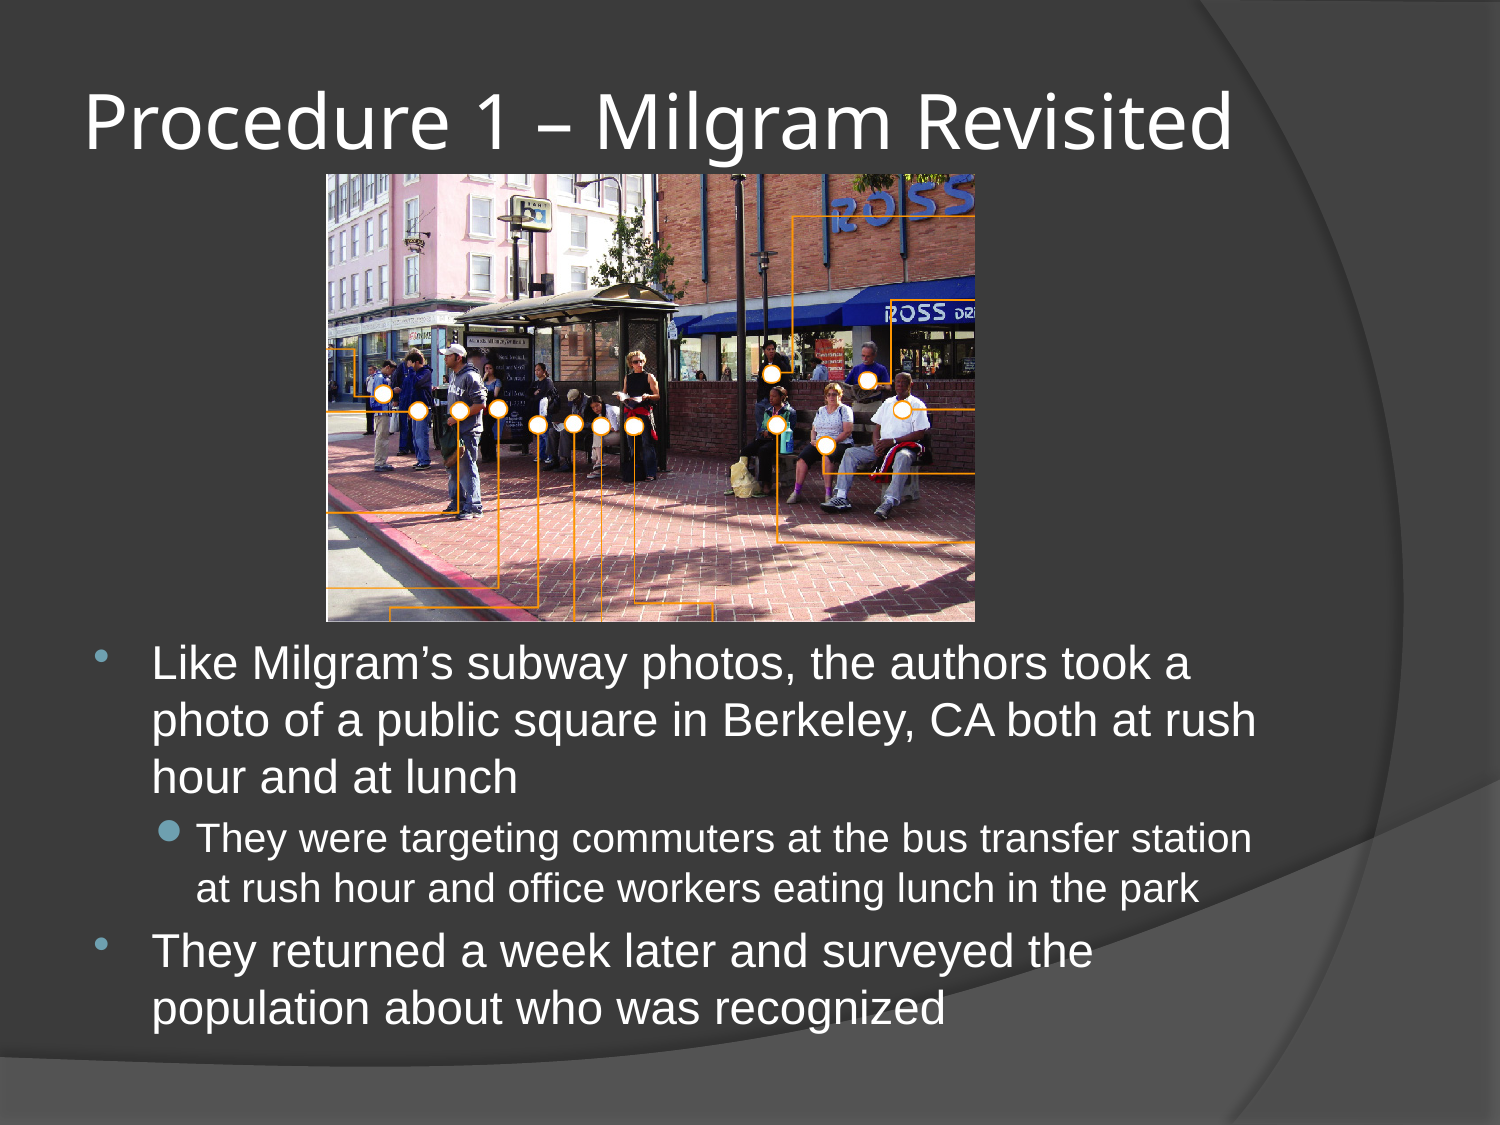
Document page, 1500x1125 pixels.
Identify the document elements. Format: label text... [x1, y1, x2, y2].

title Procedure 1 – Milgram Revisited [75, 24, 1300, 213]
list Like Milgram’s subway photos, the authors took a photo of a public square in Berkeley, CA both at rush hour and at lunch They were targeting commuters at the bus transfer station at rush hour and office workers eating lunch in the park They returned a week later and surveyed the population about who was recognized [75, 624, 1300, 1075]
picture [325, 174, 976, 622]
